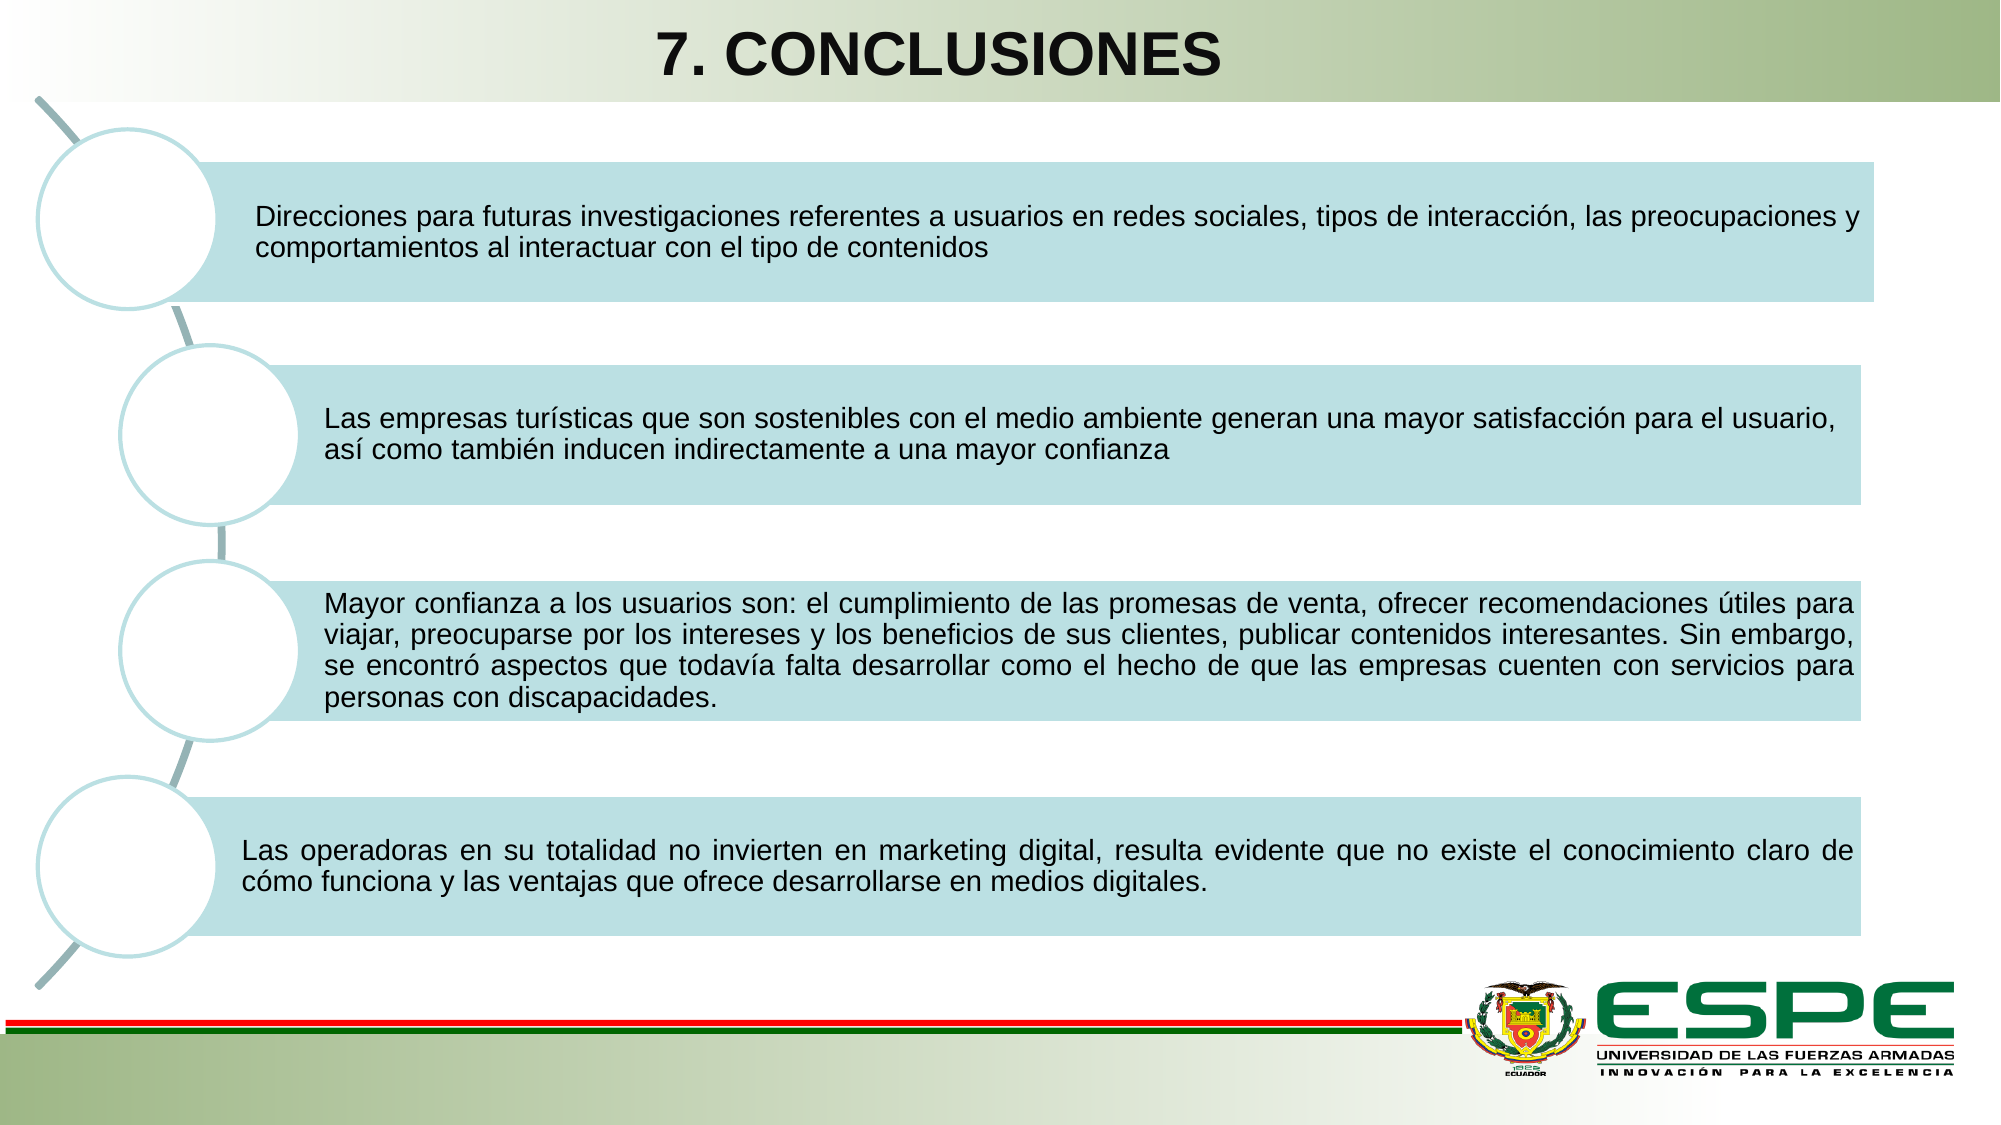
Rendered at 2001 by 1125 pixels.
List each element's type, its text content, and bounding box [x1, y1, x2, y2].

picture [1465, 981, 1954, 1076]
title 7. CONCLUSIONES [639, 6, 1257, 73]
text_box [22, 75, 1877, 1011]
